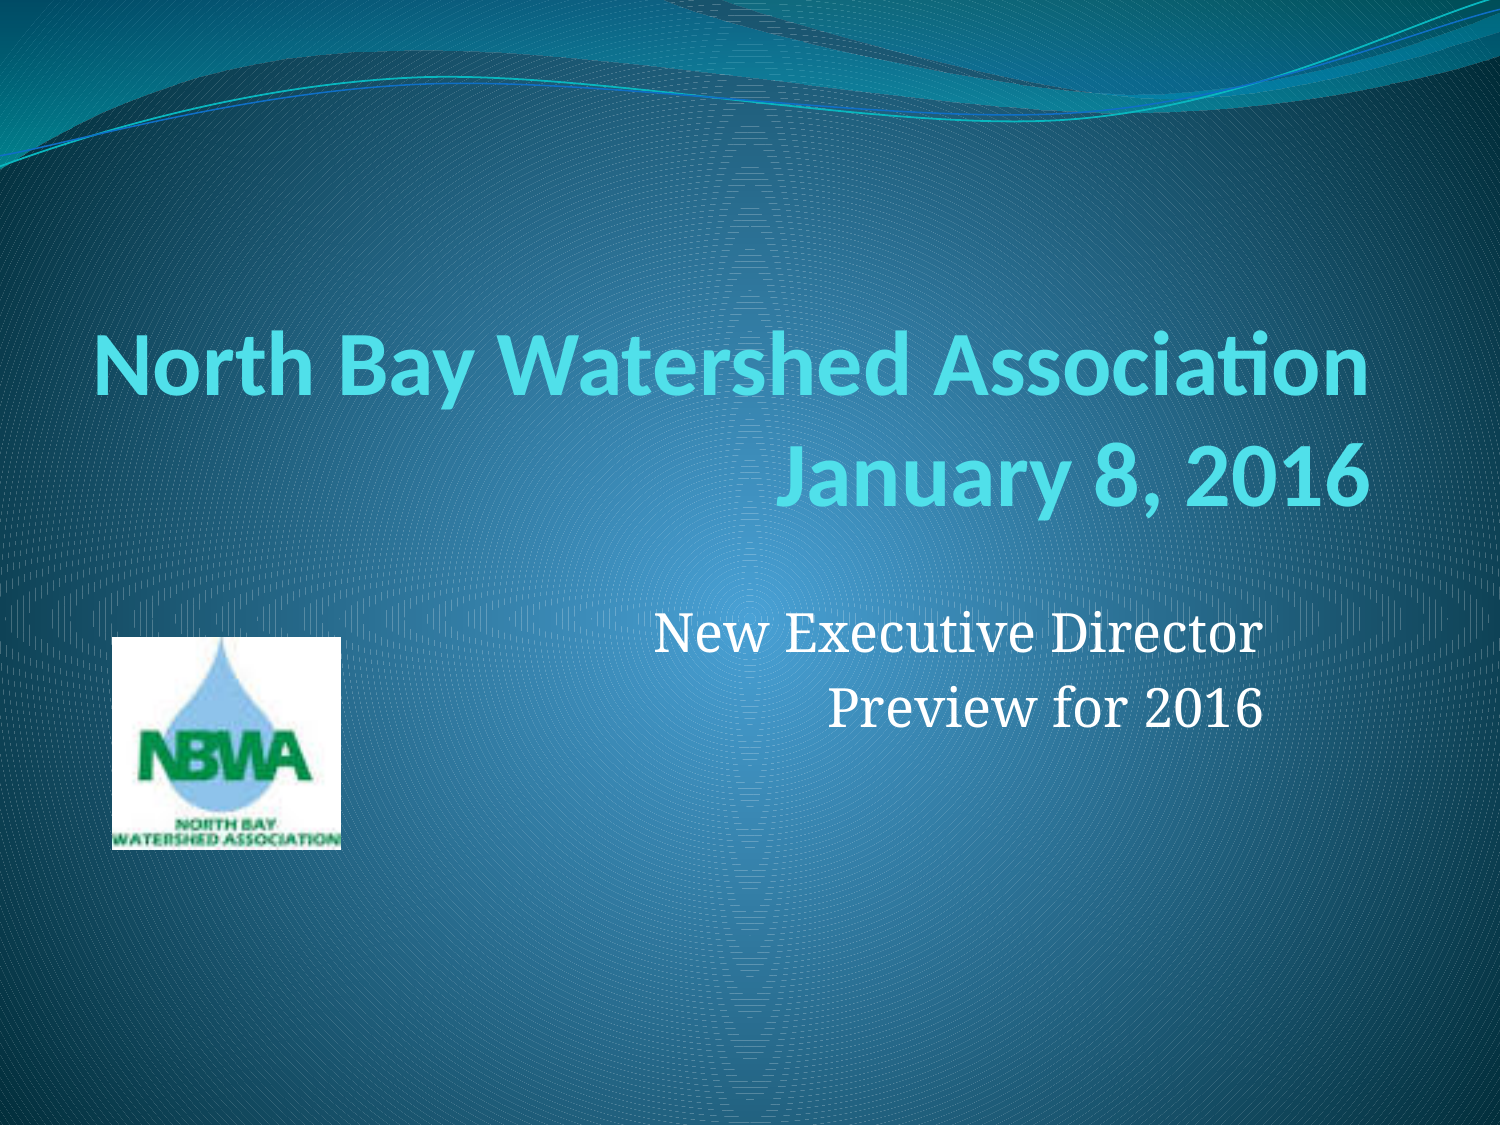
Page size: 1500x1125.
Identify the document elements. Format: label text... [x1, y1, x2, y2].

subtitle New Executive Director Preview for 2016 [186, 590, 1275, 953]
title North Bay Watershed Association January 8, 2016 [87, 224, 1376, 525]
picture [112, 637, 341, 850]
